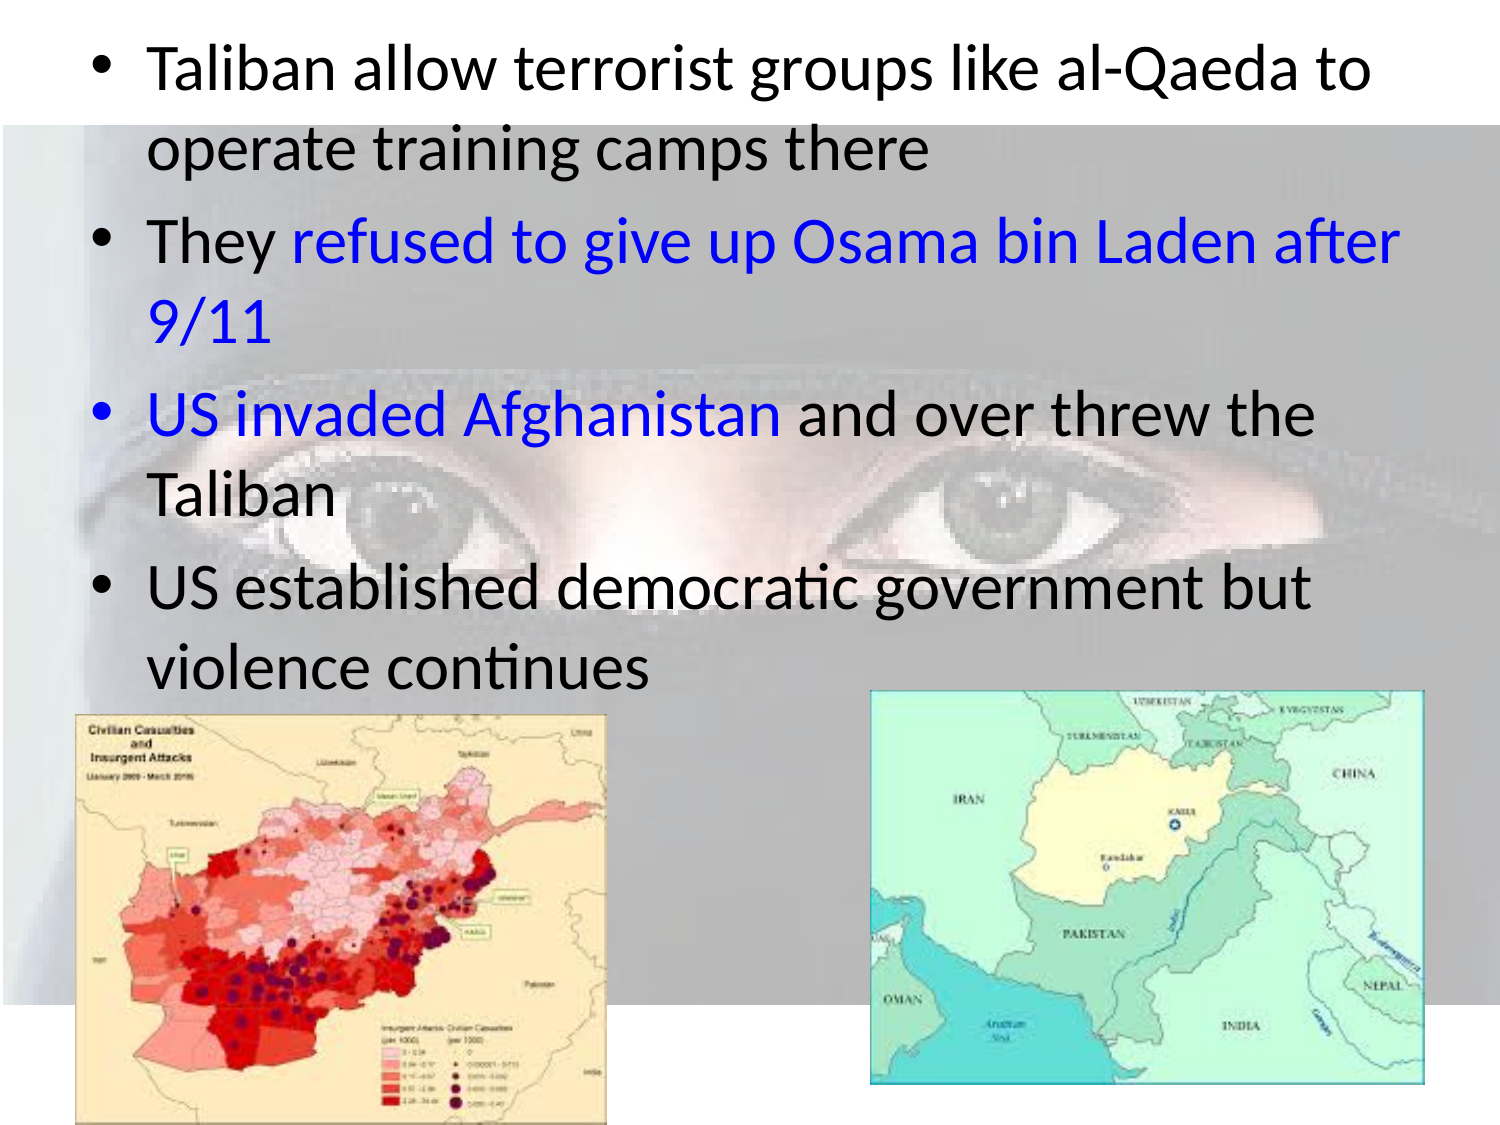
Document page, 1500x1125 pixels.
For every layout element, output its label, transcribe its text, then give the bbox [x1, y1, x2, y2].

picture [3, 124, 1500, 1125]
list Taliban allow terrorist groups like al-Qaeda to operate training camps there They refused to give up Osama bin Laden after 9/11 US invaded Afghanistan and over threw the Taliban US established democratic government but violence continues [75, 15, 1425, 123]
